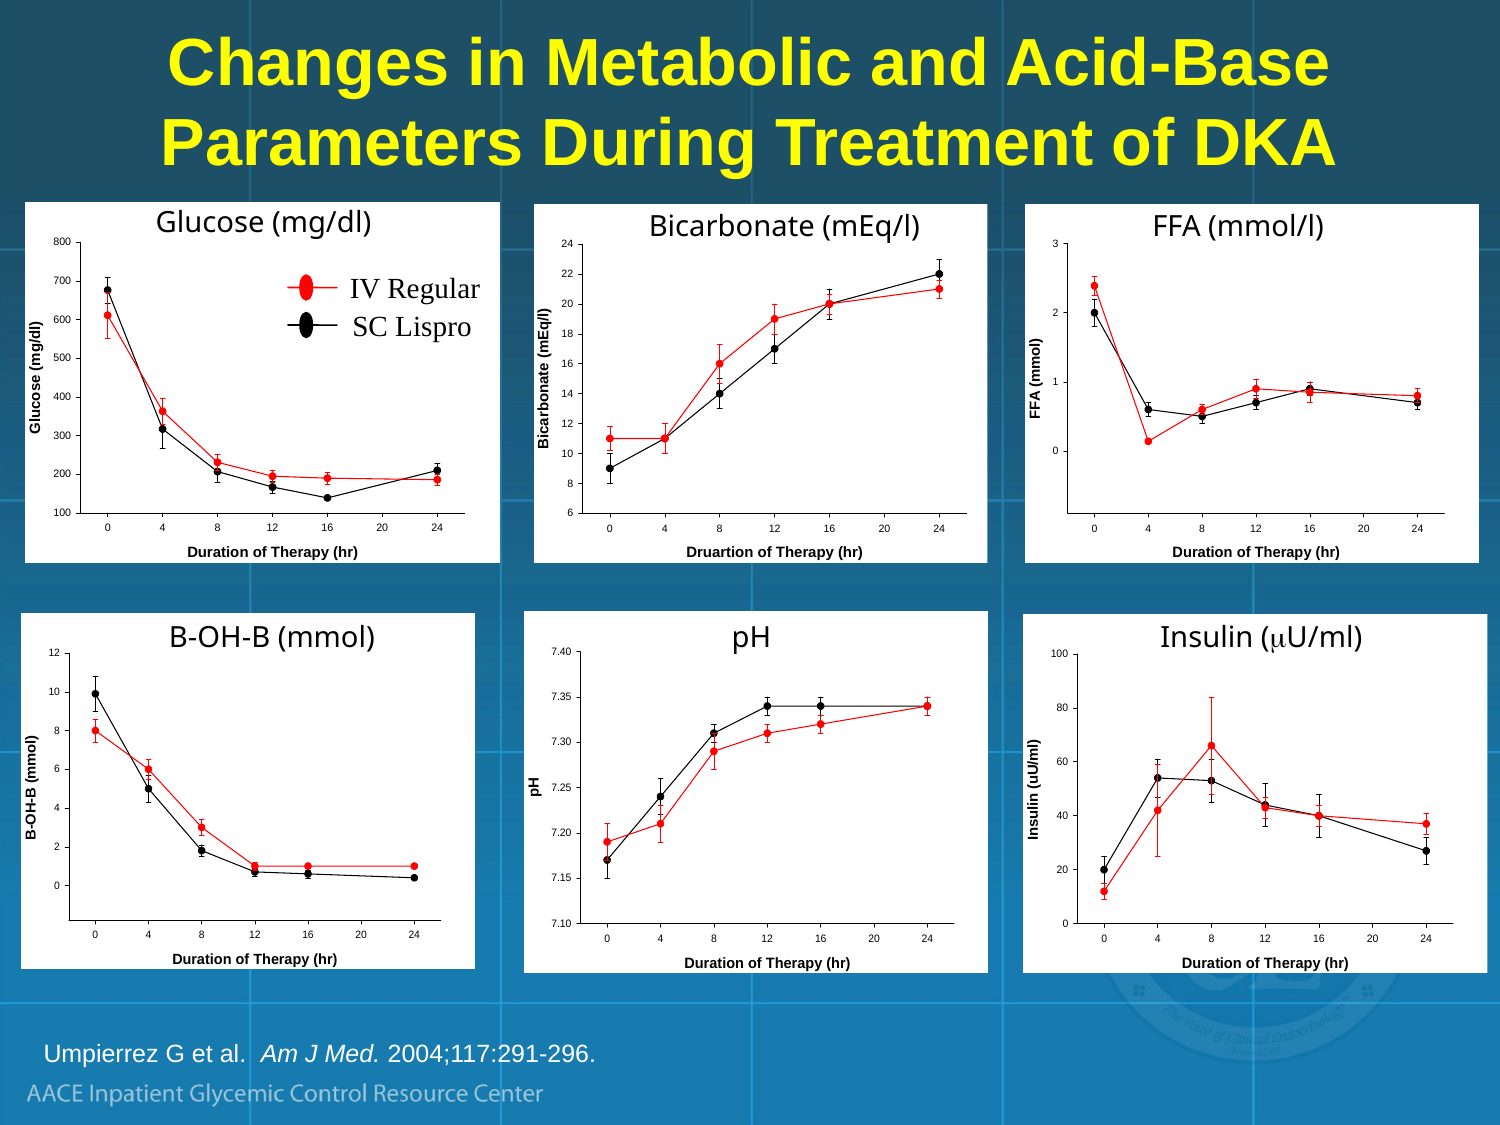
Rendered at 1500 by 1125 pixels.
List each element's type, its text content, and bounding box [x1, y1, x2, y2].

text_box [1022, 613, 1488, 974]
text_box Umpierrez G et al. Am J Med. 2004;117:291-296. [28, 1029, 612, 1075]
picture [0, 0, 1500, 1125]
title Changes in Metabolic and Acid-Base Parameters During Treatment of DKA [75, 45, 1425, 233]
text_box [523, 611, 989, 974]
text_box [1024, 203, 1480, 563]
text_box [24, 201, 501, 563]
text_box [533, 203, 988, 563]
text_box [20, 613, 476, 970]
